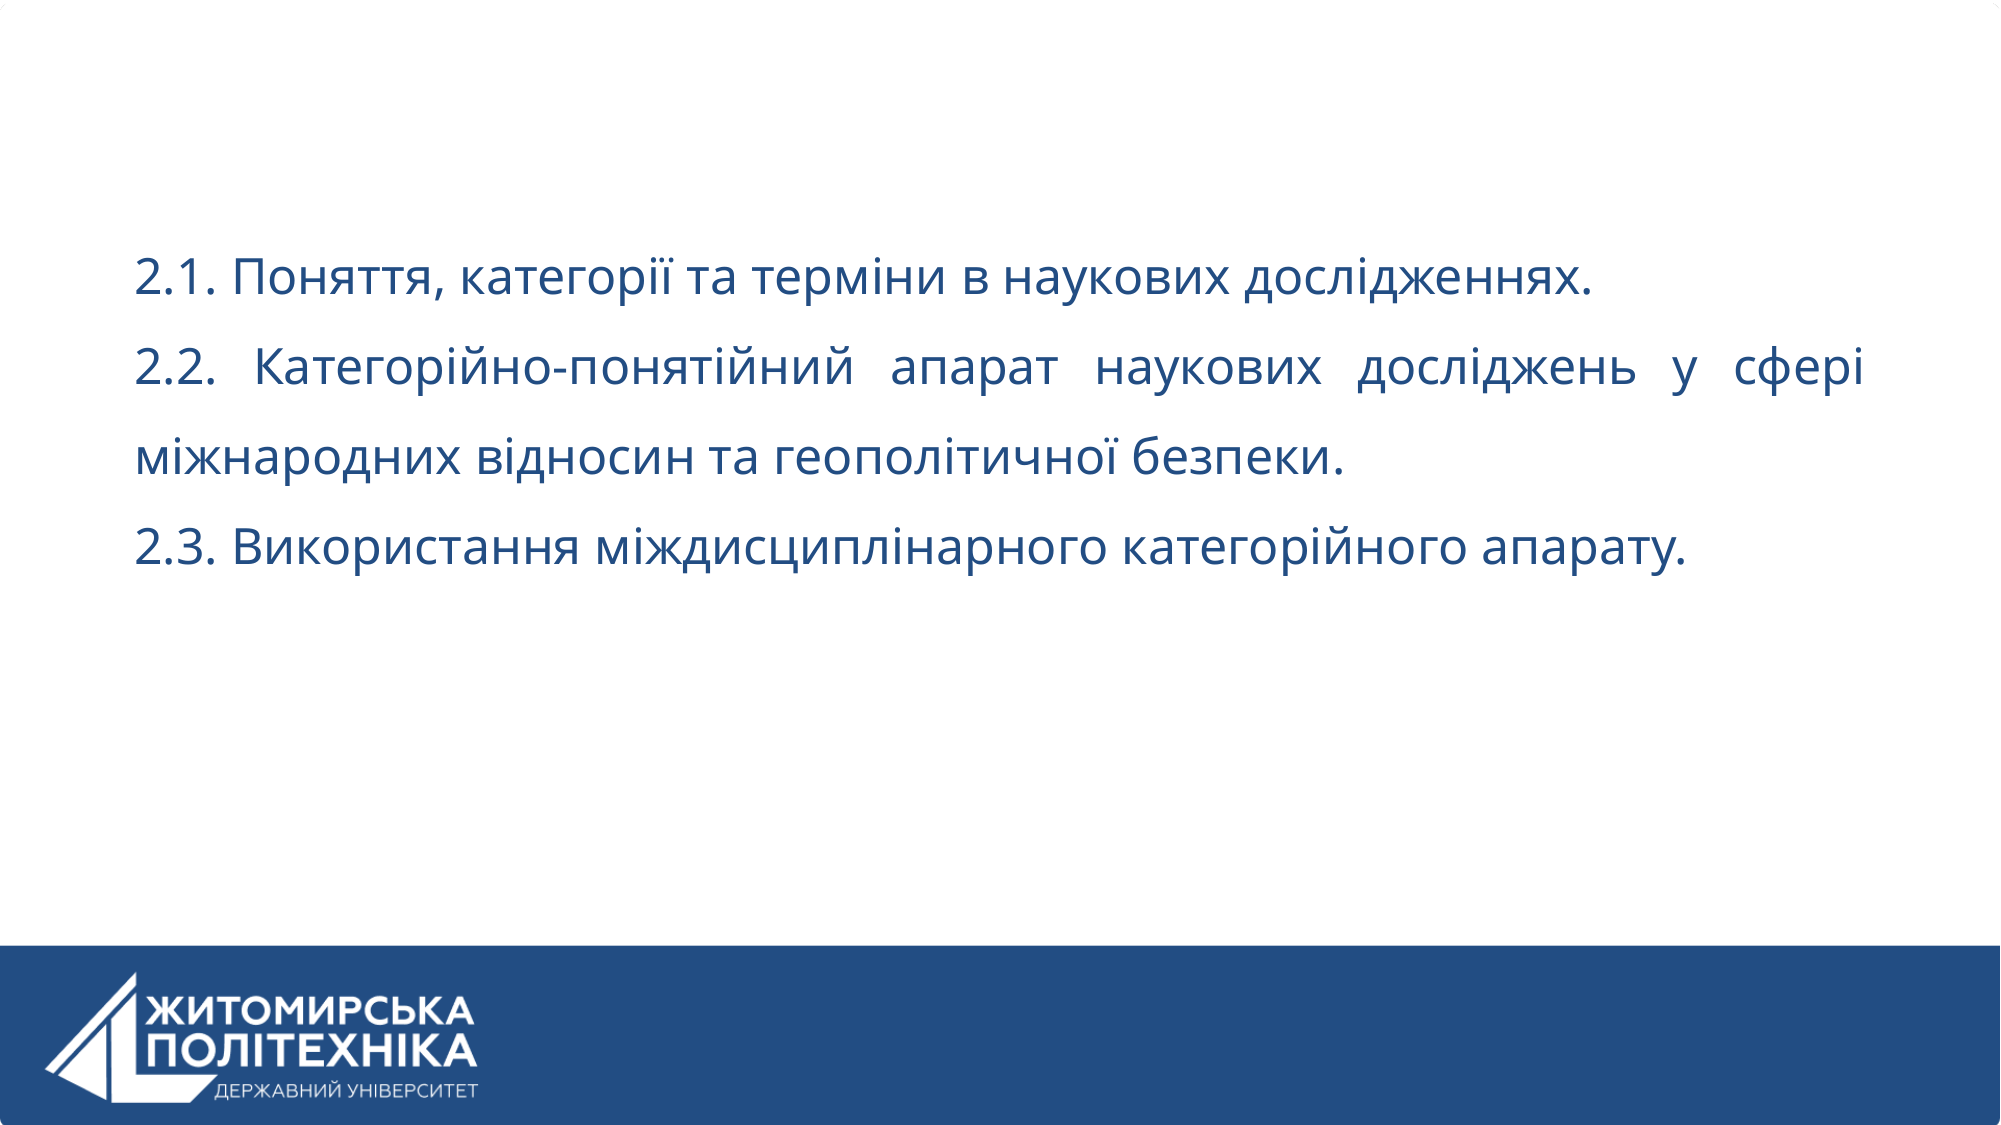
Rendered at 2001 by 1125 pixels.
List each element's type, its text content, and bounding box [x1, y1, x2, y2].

text_box 2.1. Поняття, категорії та терміни в наукових дослідженнях. 2.2. Категорійно-понятійний апарат наукових досліджень у сфері міжнародних відносин та геополітичної безпеки. 2.3. Використання міждисциплінарного категорійного апарату. [119, 207, 1881, 582]
picture [0, 3, 2000, 1125]
